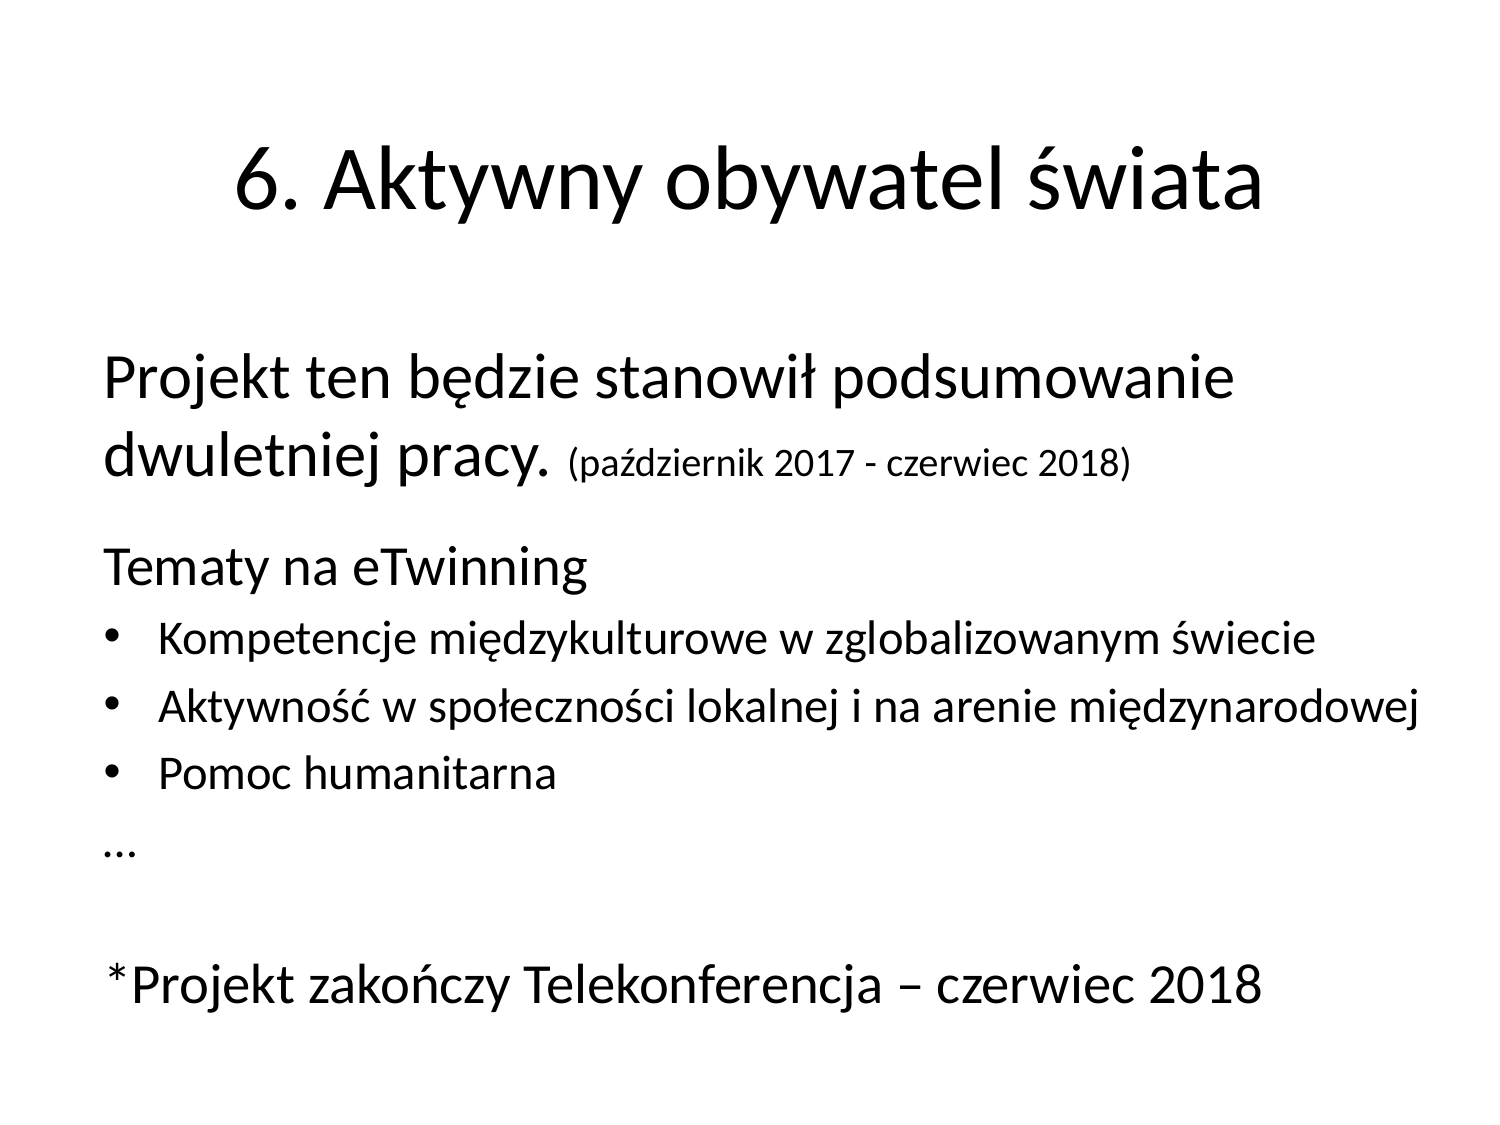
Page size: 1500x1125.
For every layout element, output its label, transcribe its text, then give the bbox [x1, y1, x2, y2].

list Projekt ten będzie stanowił podsumowanie dwuletniej pracy. (październik 2017 - czerwiec 2018) Tematy na eTwinning Kompetencje międzykulturowe w zglobalizowanym świecie Aktywność w społeczności lokalnej i na arenie międzynarodowej Pomoc humanitarna … *Projekt zakończy Telekonferencja – czerwiec 2018 [88, 326, 1439, 1069]
title 6. Aktywny obywatel świata [75, 78, 1425, 267]
